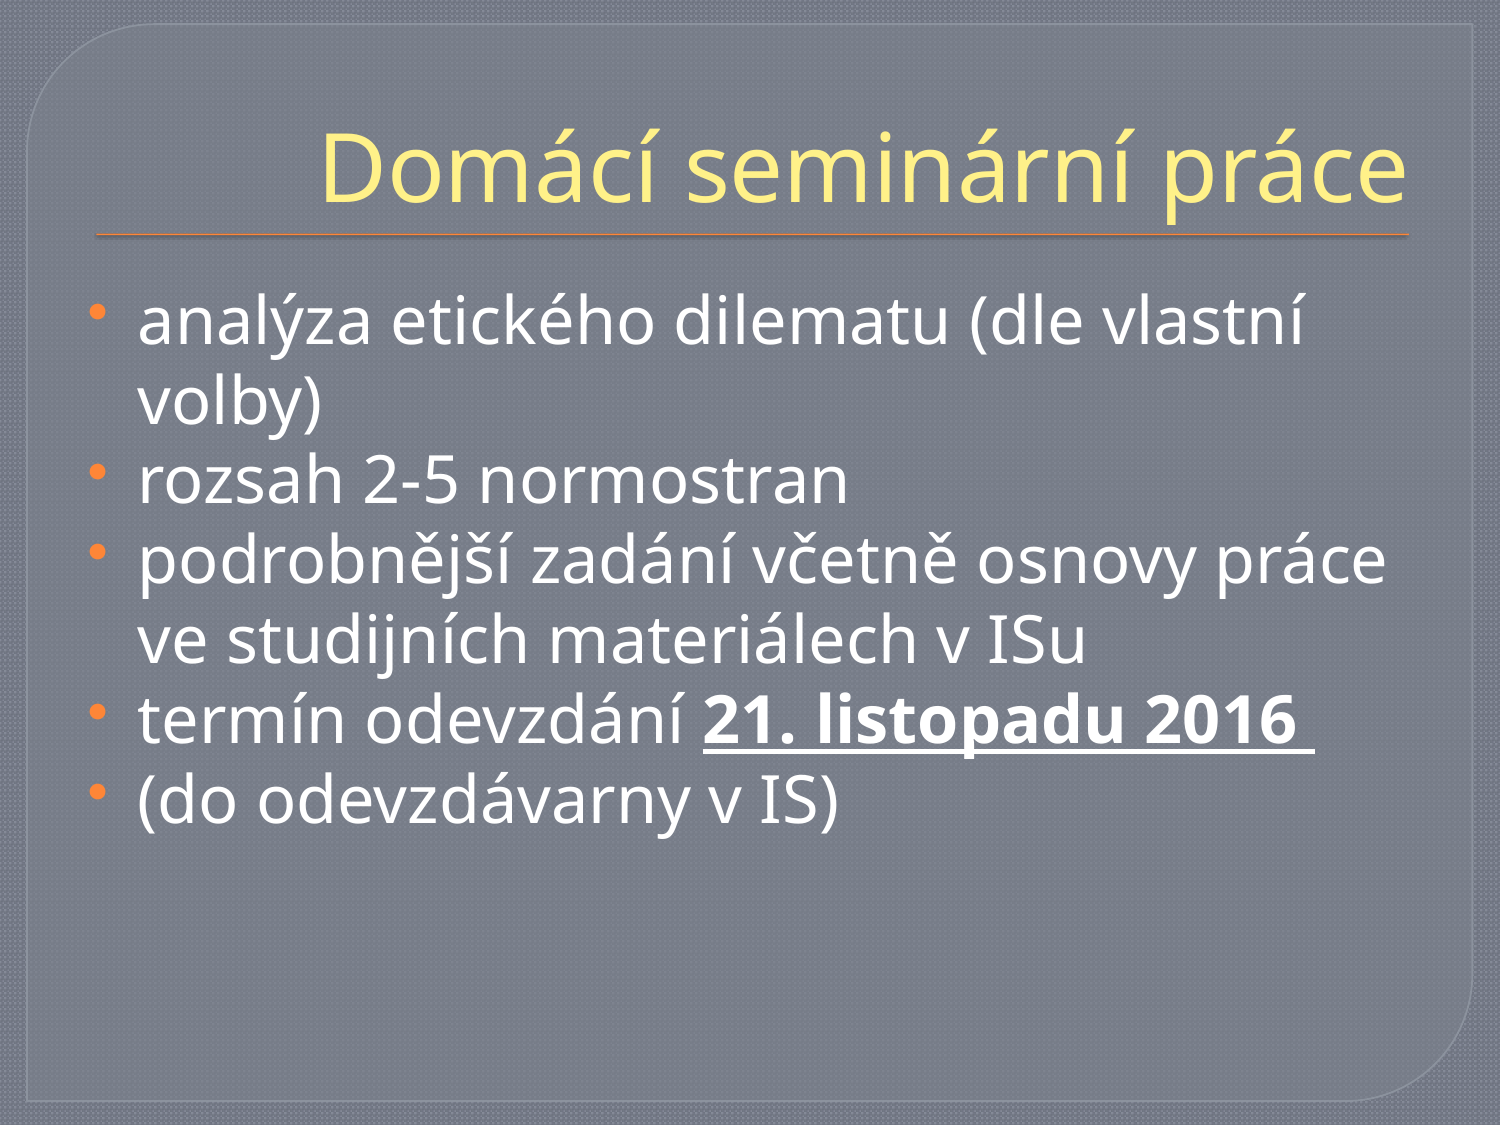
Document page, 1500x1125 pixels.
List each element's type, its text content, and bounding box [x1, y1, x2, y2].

title Domácí seminární práce [75, 41, 1425, 230]
list analýza etického dilematu (dle vlastní volby) rozsah 2-5 normostran podrobnější zadání včetně osnovy práce ve studijních materiálech v ISu termín odevzdání 21. listopadu 2016 (do odevzdávarny v IS) [75, 270, 1425, 1013]
